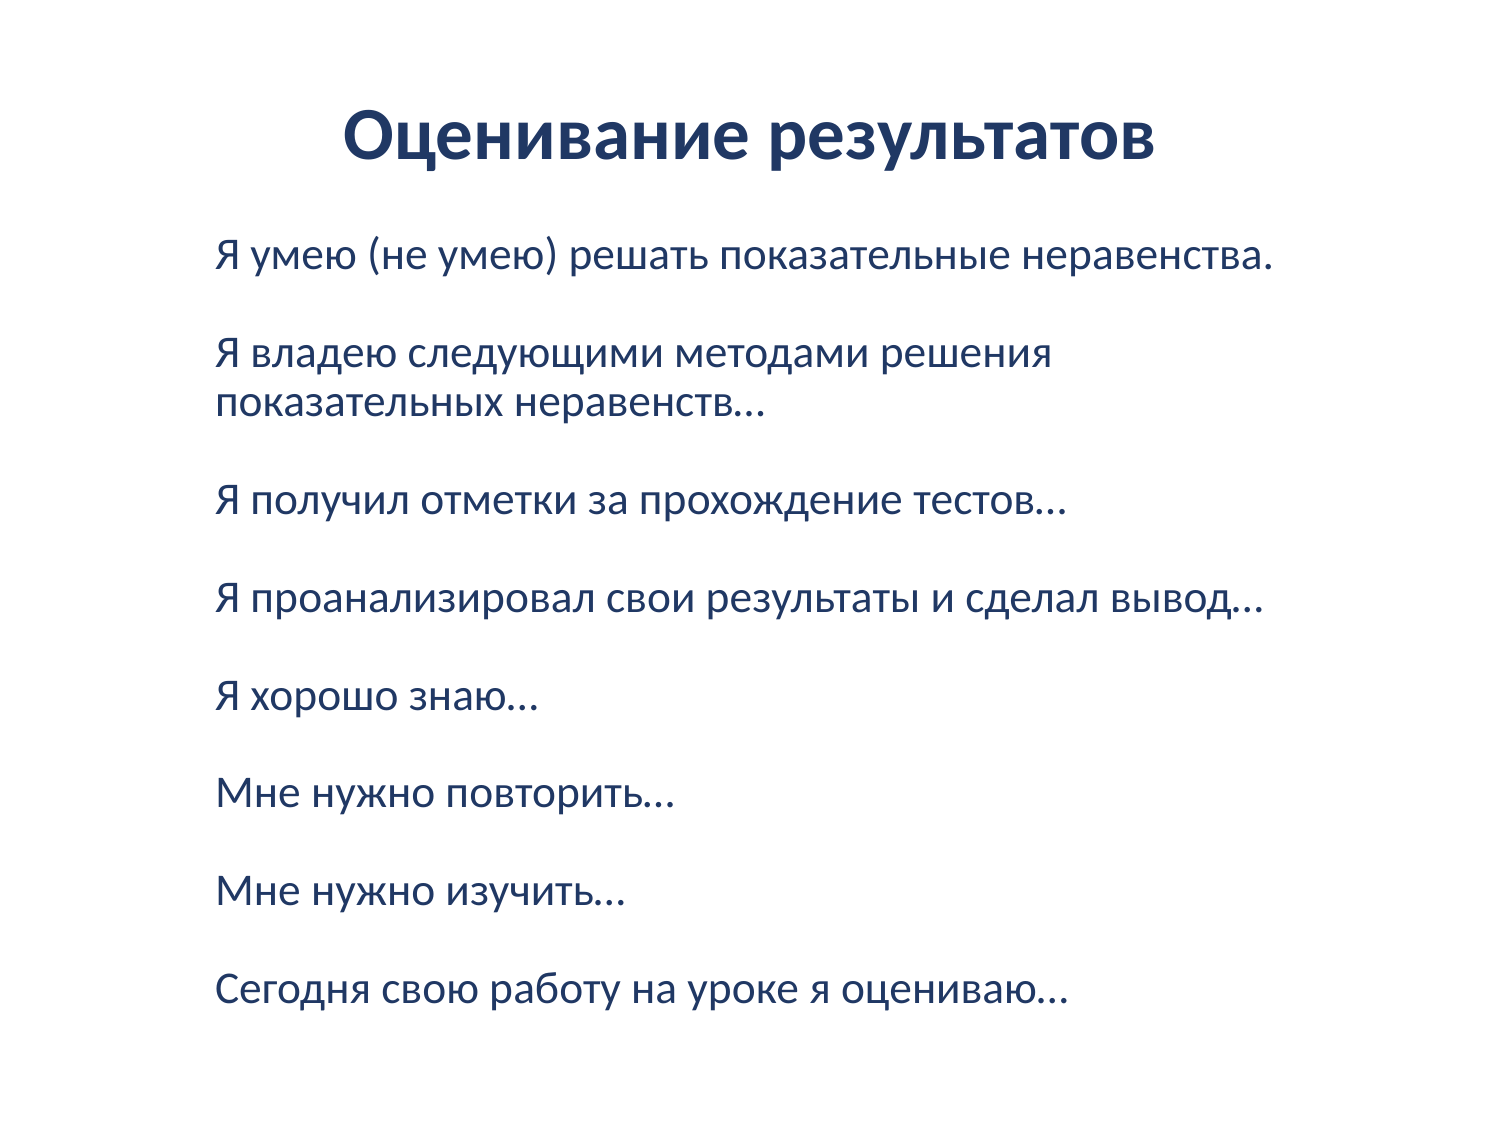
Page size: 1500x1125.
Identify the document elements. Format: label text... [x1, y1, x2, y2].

title Оценивание результатов [0, 59, 1500, 211]
list Я умею (не умею) решать показательные неравенства. Я владею следующими методами решения показательных неравенств… Я получил отметки за прохождение тестов… Я проанализировал свои результаты и сделал вывод… Я хорошо знаю… Мне нужно повторить… Мне нужно изучить… Сегодня свою работу на уроке я оцениваю… [200, 222, 1300, 1066]
